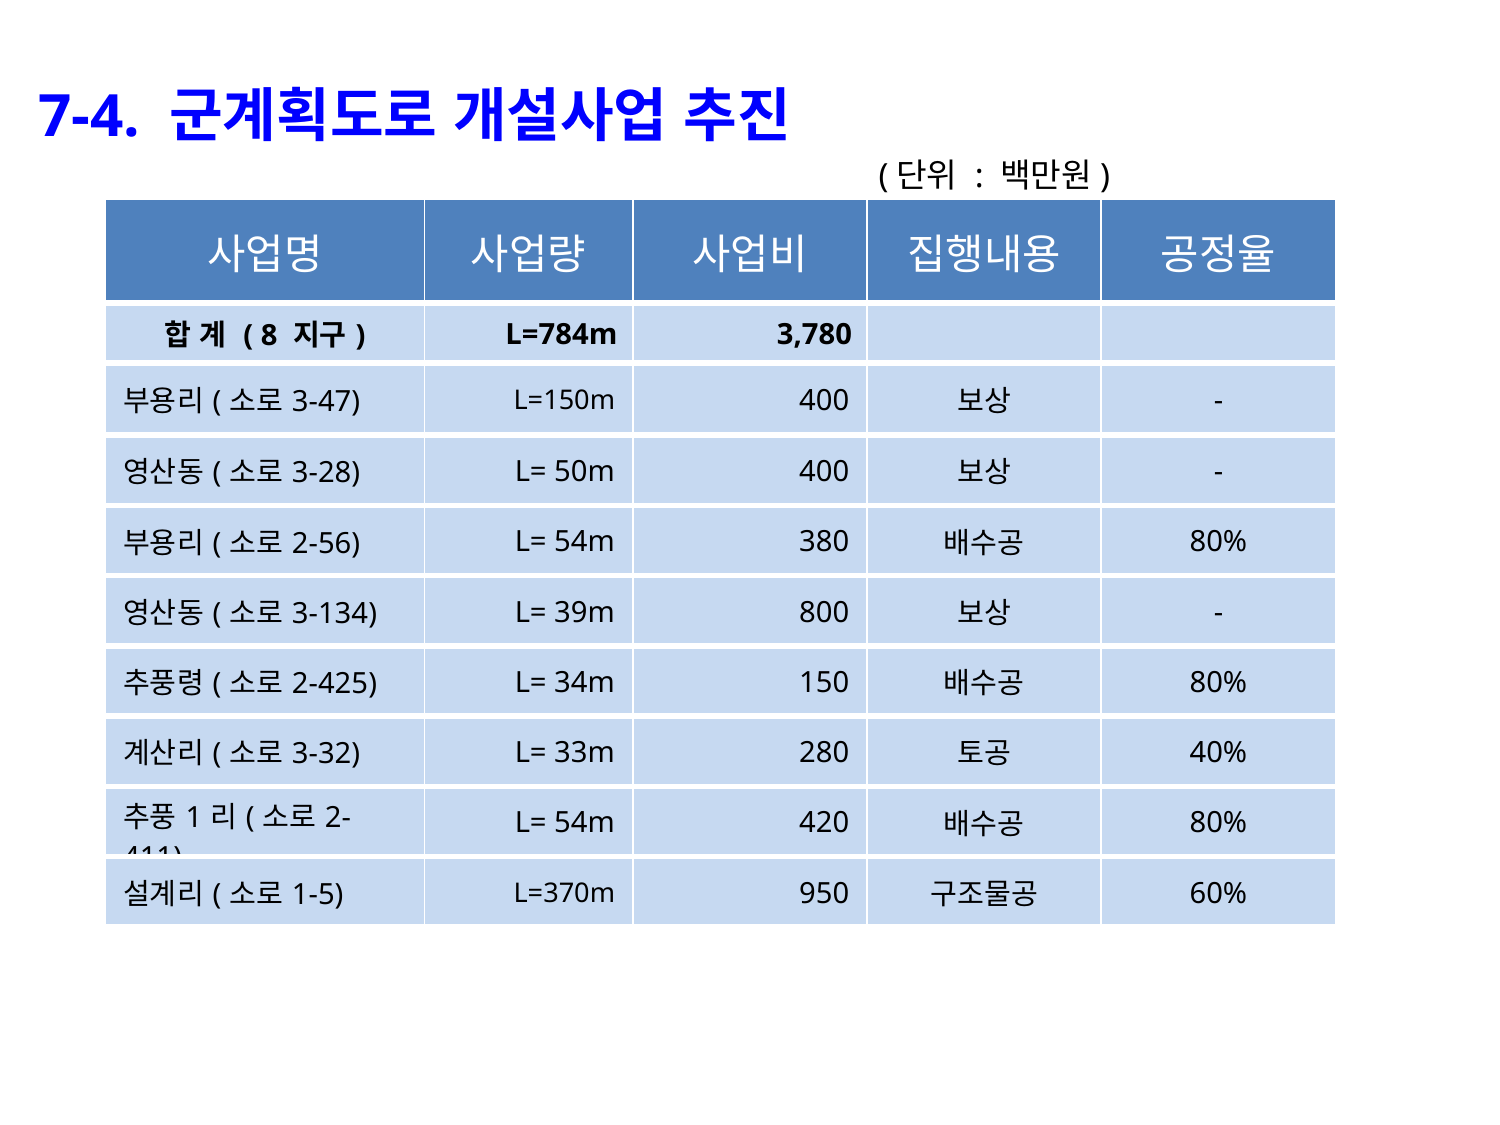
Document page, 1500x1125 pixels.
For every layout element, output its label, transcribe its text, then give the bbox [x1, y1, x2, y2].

table_cell 400 [634, 366, 866, 432]
table_header 사업량 [425, 200, 632, 300]
table_cell 부용리(소로3-47) [106, 366, 424, 432]
table_header 사업명 [106, 200, 424, 300]
table_cell 배수공 [868, 789, 1100, 854]
table_cell L=150m [425, 366, 632, 432]
table_header 공정율 [1102, 200, 1335, 300]
table_cell 150 [634, 649, 866, 713]
table_cell L= 54m [425, 789, 632, 854]
text_box 7-4. 군계획도로 개설사업 추진 (단위 : 백만원) [23, 70, 1395, 202]
table_cell 계산리(소로3-32) [106, 719, 424, 784]
table_cell L= 50m [425, 438, 632, 503]
table_cell 추풍1리(소로2-411) [106, 789, 424, 854]
table_cell - [1102, 578, 1335, 643]
table_cell 80% [1102, 508, 1335, 573]
table_cell 380 [634, 508, 866, 573]
table_cell L=370m [425, 859, 632, 924]
table_cell 3,780 [634, 306, 866, 360]
table_cell 60% [1102, 859, 1335, 924]
table_cell 구조물공 [868, 859, 1100, 924]
table_header 사업비 [634, 200, 866, 300]
table_cell [868, 306, 1100, 360]
table_cell 합 계 ( 8 지구) [106, 306, 424, 360]
table_cell 토공 [868, 719, 1100, 784]
table_cell 950 [634, 859, 866, 924]
table_cell L= 39m [425, 578, 632, 643]
table_cell - [1102, 366, 1335, 432]
table_cell 부용리(소로2-56) [106, 508, 424, 573]
table_header 집행내용 [868, 200, 1100, 300]
table_cell 80% [1102, 789, 1335, 854]
table_cell [1102, 306, 1335, 360]
table_cell 보상 [868, 366, 1100, 432]
table_cell 40% [1102, 719, 1335, 784]
table_cell L= 33m [425, 719, 632, 784]
table_cell 80% [1102, 649, 1335, 713]
table_cell 영산동(소로3-28) [106, 438, 424, 503]
table_cell L=784m [425, 306, 632, 360]
table_cell - [1102, 438, 1335, 503]
table_cell 420 [634, 789, 866, 854]
table_cell 영산동(소로3-134) [106, 578, 424, 643]
table_cell 280 [634, 719, 866, 784]
table_cell L= 54m [425, 508, 632, 573]
table_cell 설계리(소로1-5) [106, 859, 424, 924]
table_cell L= 34m [425, 649, 632, 713]
table_cell 추풍령(소로2-425) [106, 649, 424, 713]
table_cell 400 [634, 438, 866, 503]
table_cell 보상 [868, 578, 1100, 643]
table_cell 보상 [868, 438, 1100, 503]
table_cell 배수공 [868, 649, 1100, 713]
table_cell 800 [634, 578, 866, 643]
table_cell 배수공 [868, 508, 1100, 573]
